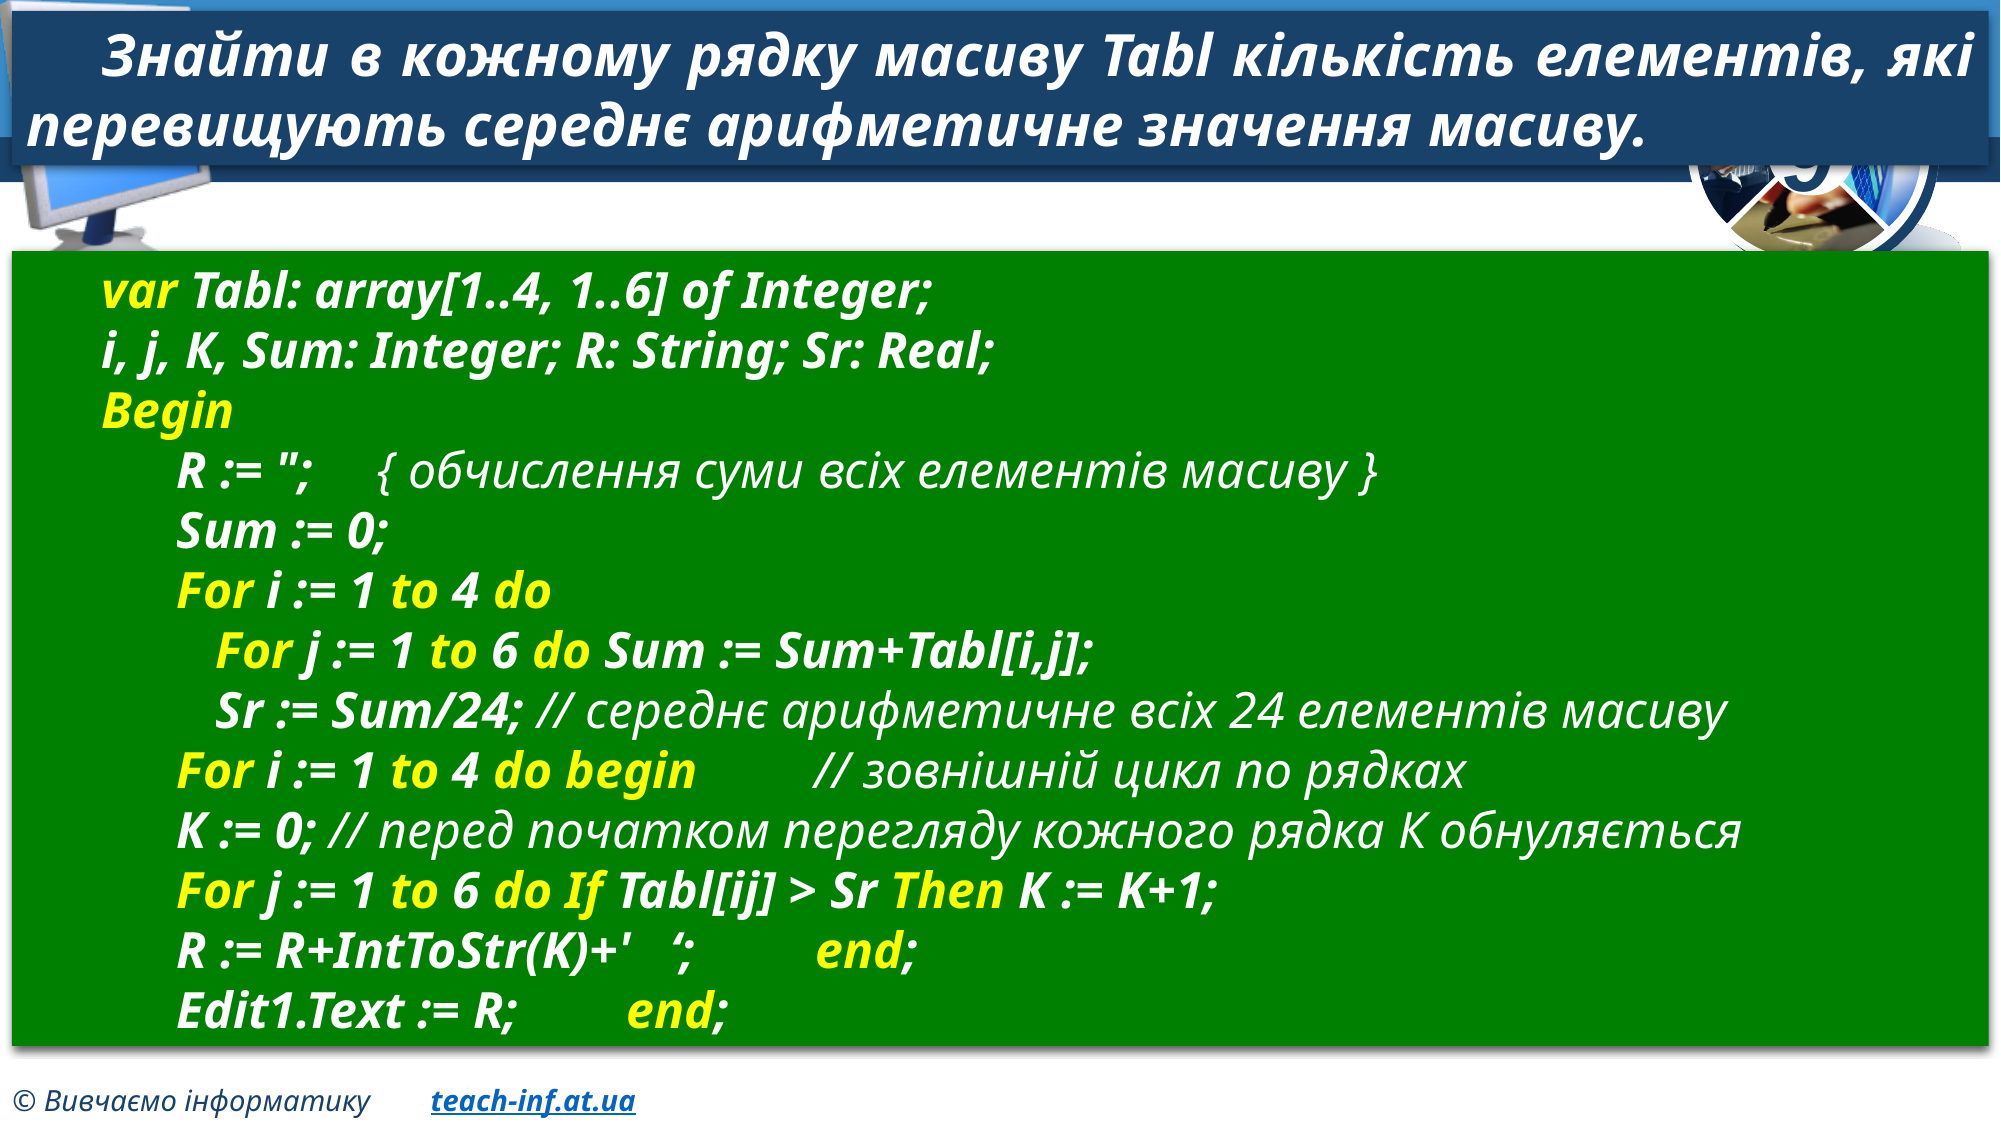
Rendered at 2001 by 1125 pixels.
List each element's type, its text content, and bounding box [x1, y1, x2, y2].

picture [1843, 166, 1921, 227]
picture [464, 1098, 469, 1108]
picture [1697, 166, 1775, 224]
picture [1730, 181, 1885, 251]
picture [0, 0, 212, 296]
picture [417, 1071, 470, 1124]
text_box var Tabl: array[1..4, 1..6] of Integer; і, j, К, Sum: Integer; R: String; Sr: Real; Begin R := "; { обчислення суми всіх елементів масиву } Sum := 0; For і := 1 to 4 do For j := 1 to 6 do Sum := Sum+Tabl[i,j]; Sr := Sum/24; // середнє арифметичне всіх 24 елементів масиву For і := 1 to 4 do begin // зовнішній цикл по рядках К := 0; // перед початком перегляду кожного рядка К обнуляється For j := 1 to 6 do If Tabl[ij] > Sr Then К := K+1; R := R+IntToStr(K)+' ‘; end; Edit1.Text := R; end; [11, 251, 1989, 1046]
text_box Знайти в кожному рядку масиву Tabl кількість елементів, які перевищують середнє арифметичне значення масиву. [212, 10, 1989, 166]
